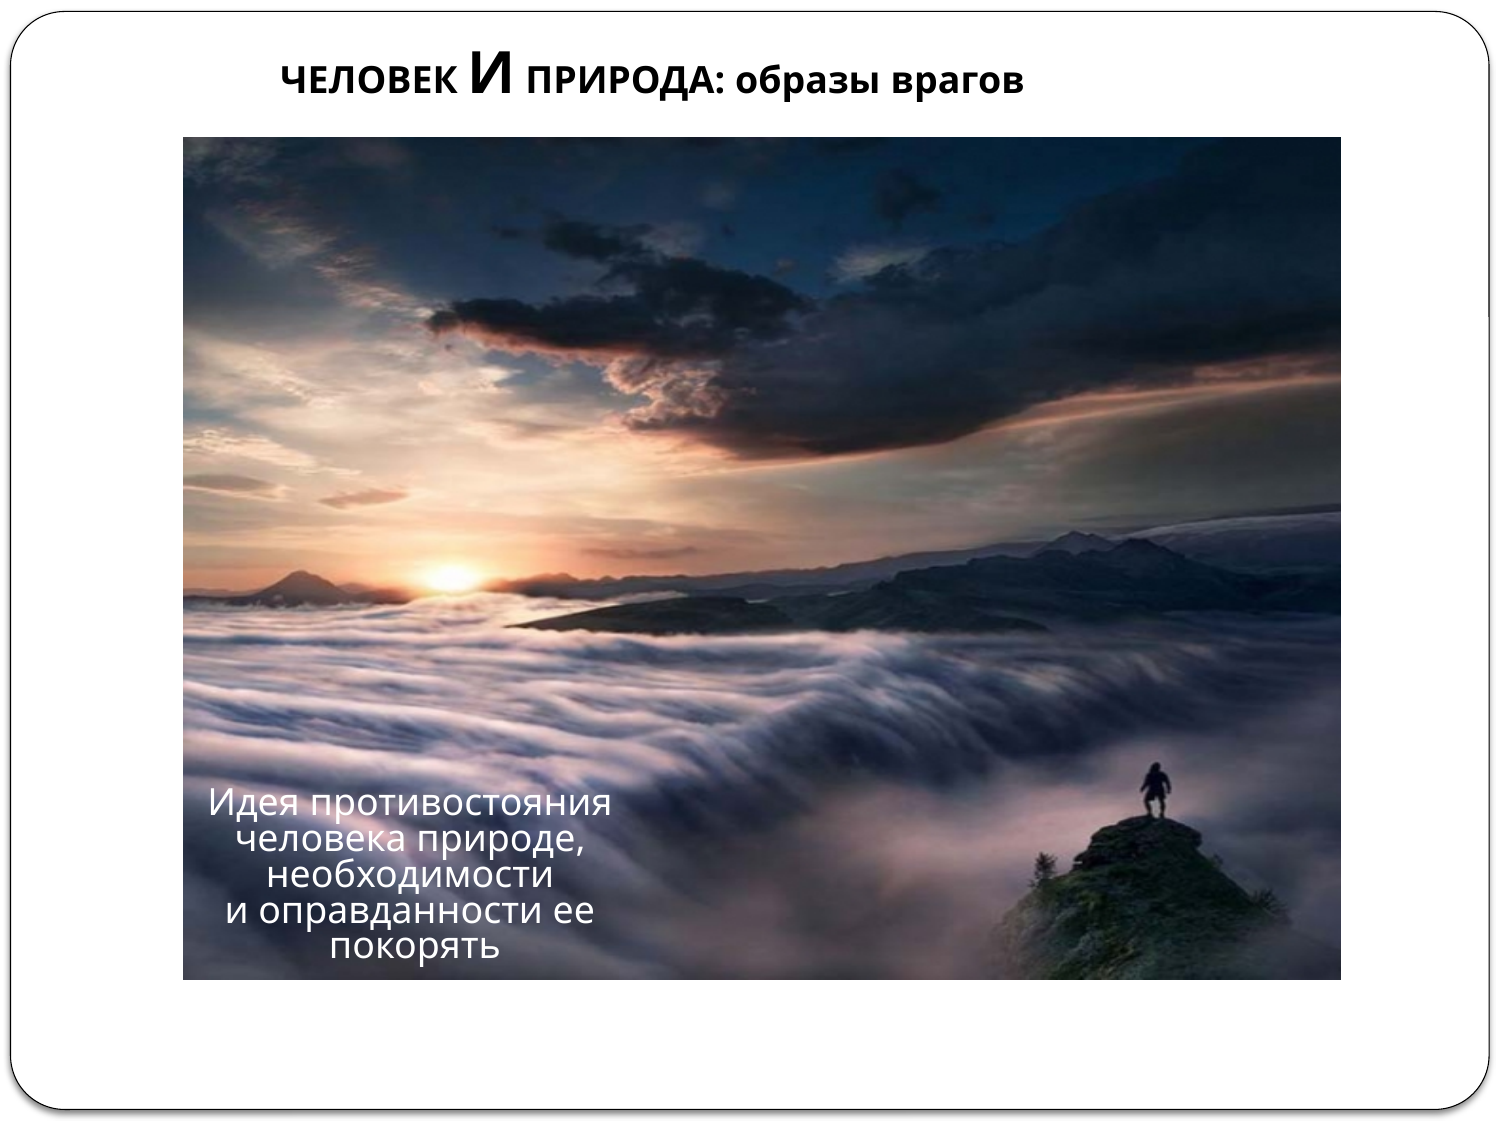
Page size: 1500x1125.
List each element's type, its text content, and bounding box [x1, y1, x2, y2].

picture [183, 136, 1341, 980]
text_box ЧЕЛОВЕК И ПРИРОДА: образы врагов [265, 27, 1040, 113]
